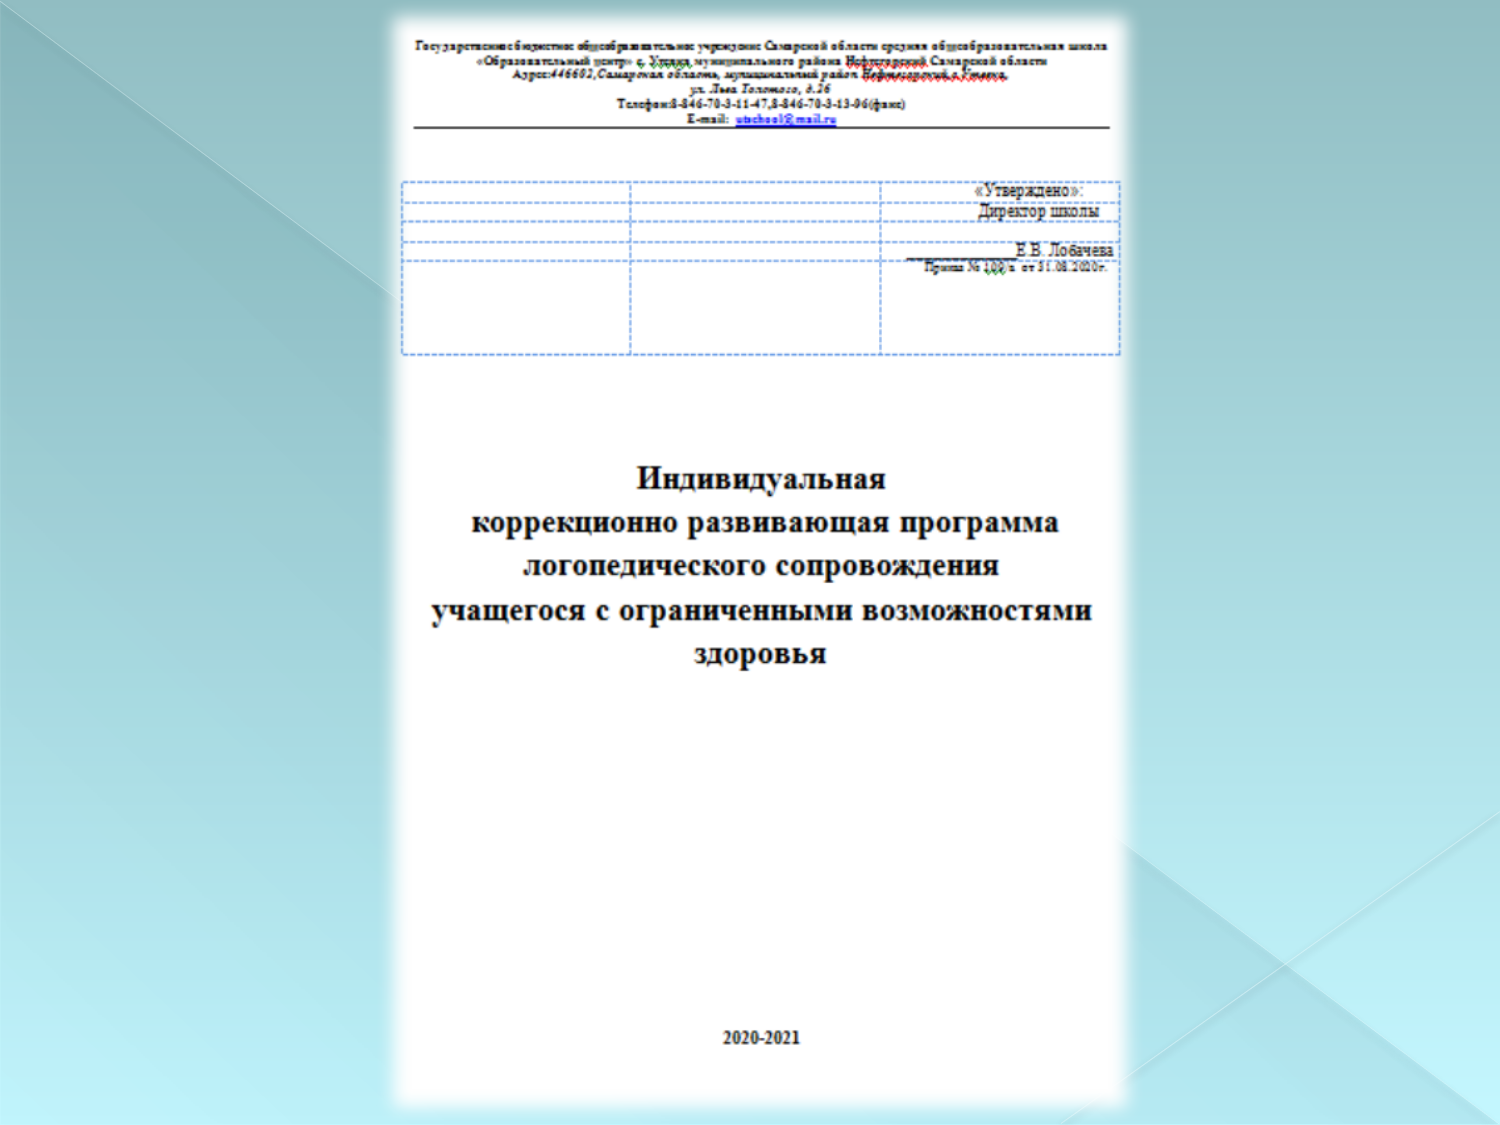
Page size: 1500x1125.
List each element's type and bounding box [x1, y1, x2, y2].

picture [374, 0, 1144, 1125]
